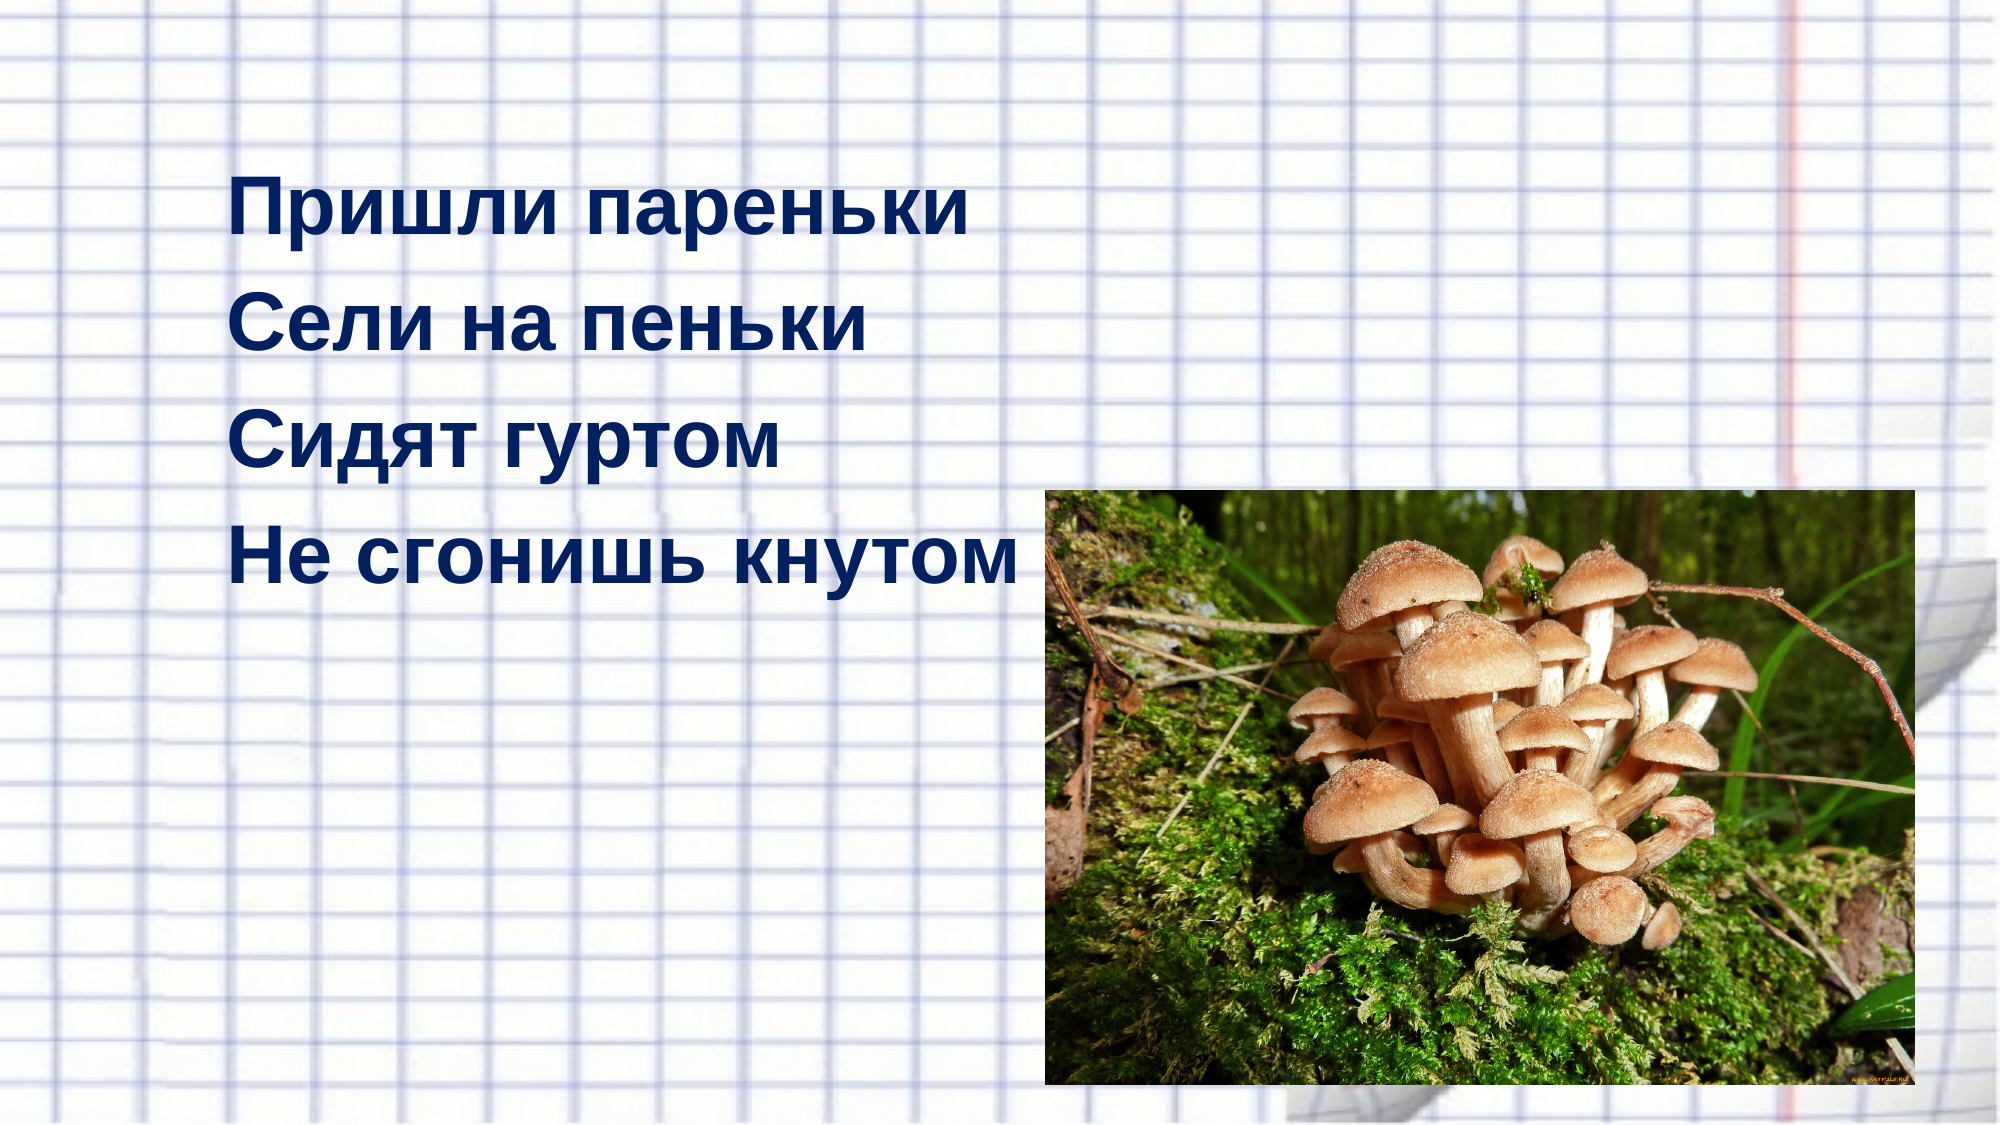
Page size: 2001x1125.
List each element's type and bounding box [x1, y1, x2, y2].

list [0, 0, 2000, 1125]
picture [1045, 490, 1915, 1085]
